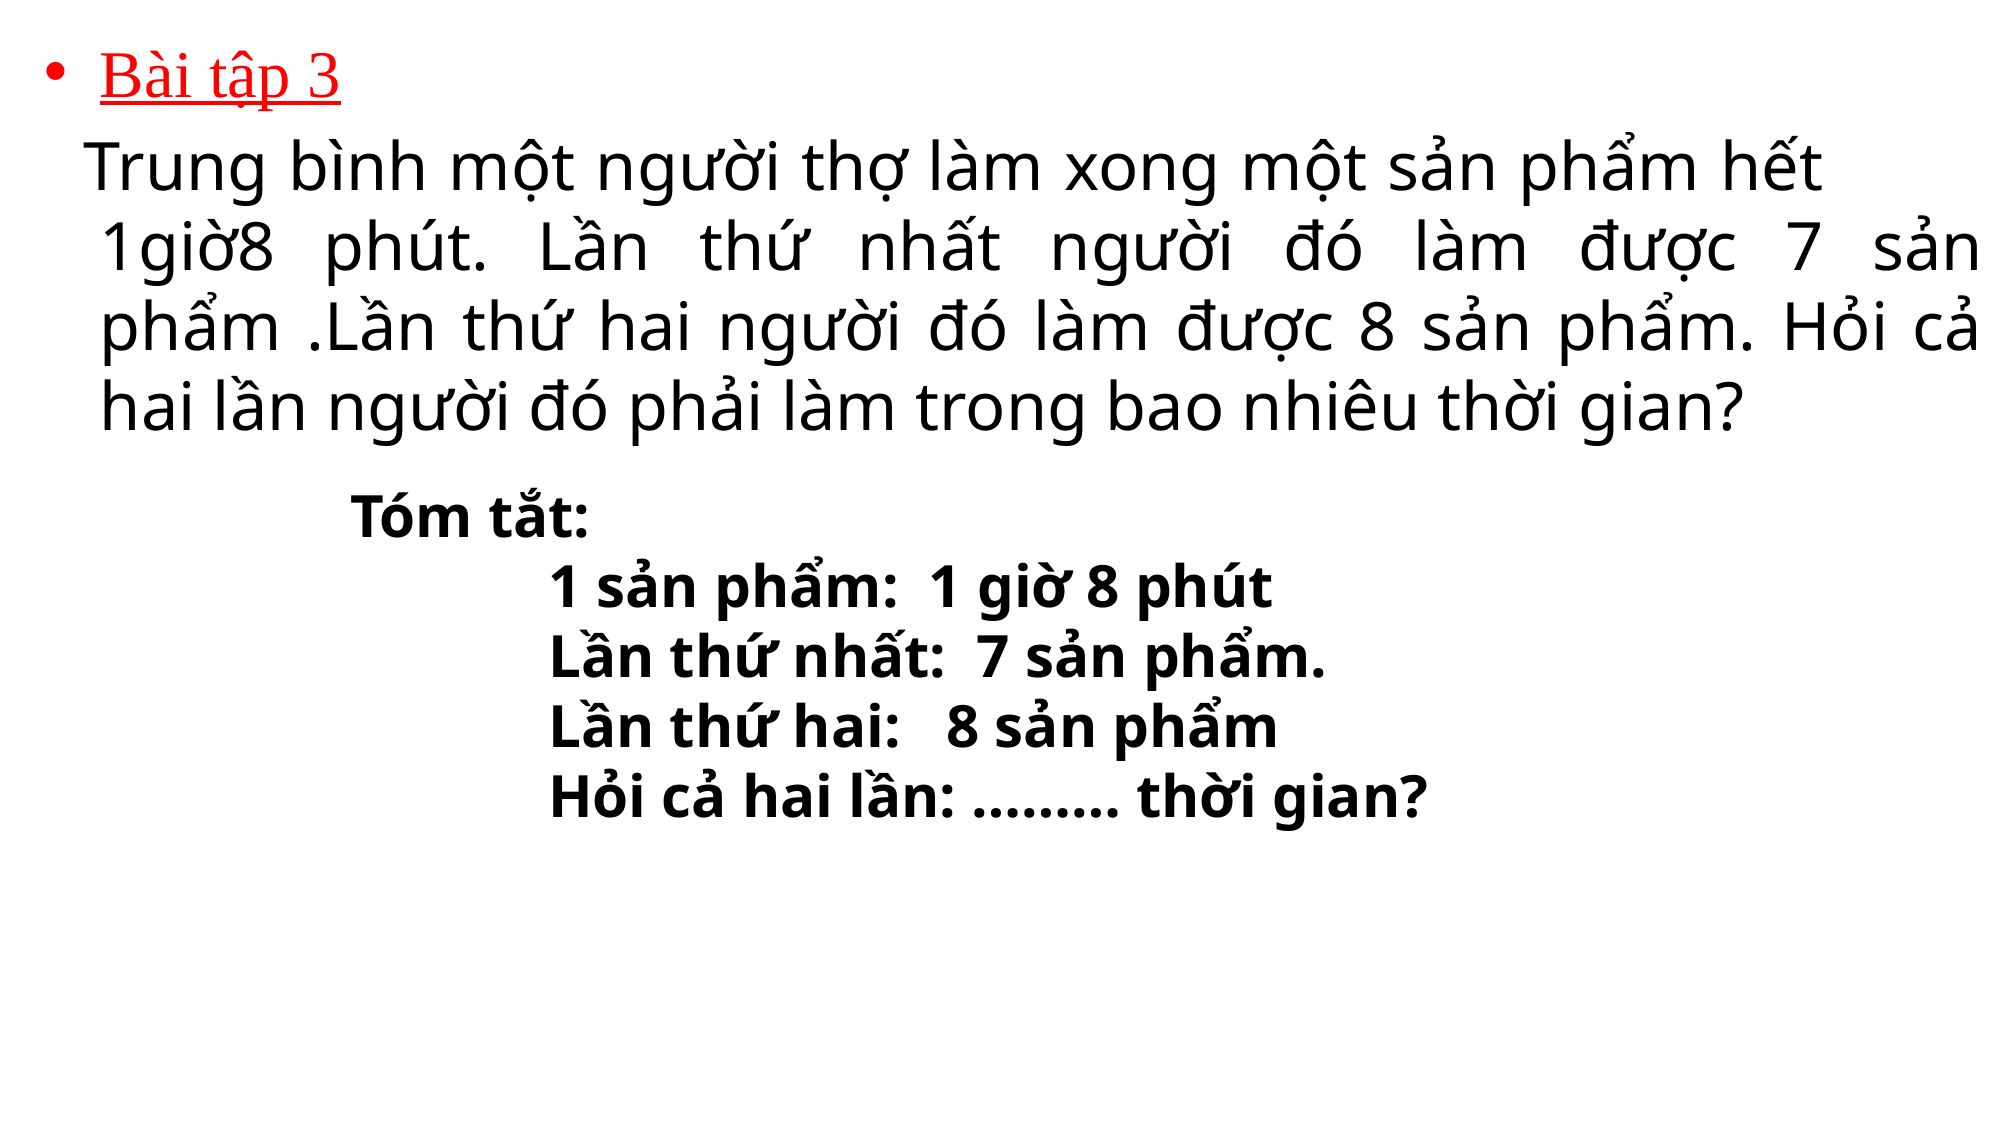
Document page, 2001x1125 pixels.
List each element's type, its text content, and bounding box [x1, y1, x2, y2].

text_box Tóm tắt: 1 sản phẩm: 1 giờ 8 phút Lần thứ nhất: 7 sản phẩm. Lần thứ hai: 8 sản phẩm Hỏi cả hai lần: ……… thời gian? [335, 471, 1585, 837]
list Bài tập 3 Trung bình một người thợ làm xong một sản phẩm hết 1giờ8 phút. Lần thứ nhất người đó làm được 7 sản phẩm .Lần thứ hai người đó làm được 8 sản phẩm. Hỏi cả hai lần người đó phải làm trong bao nhiêu thời gian? [28, 23, 2000, 568]
